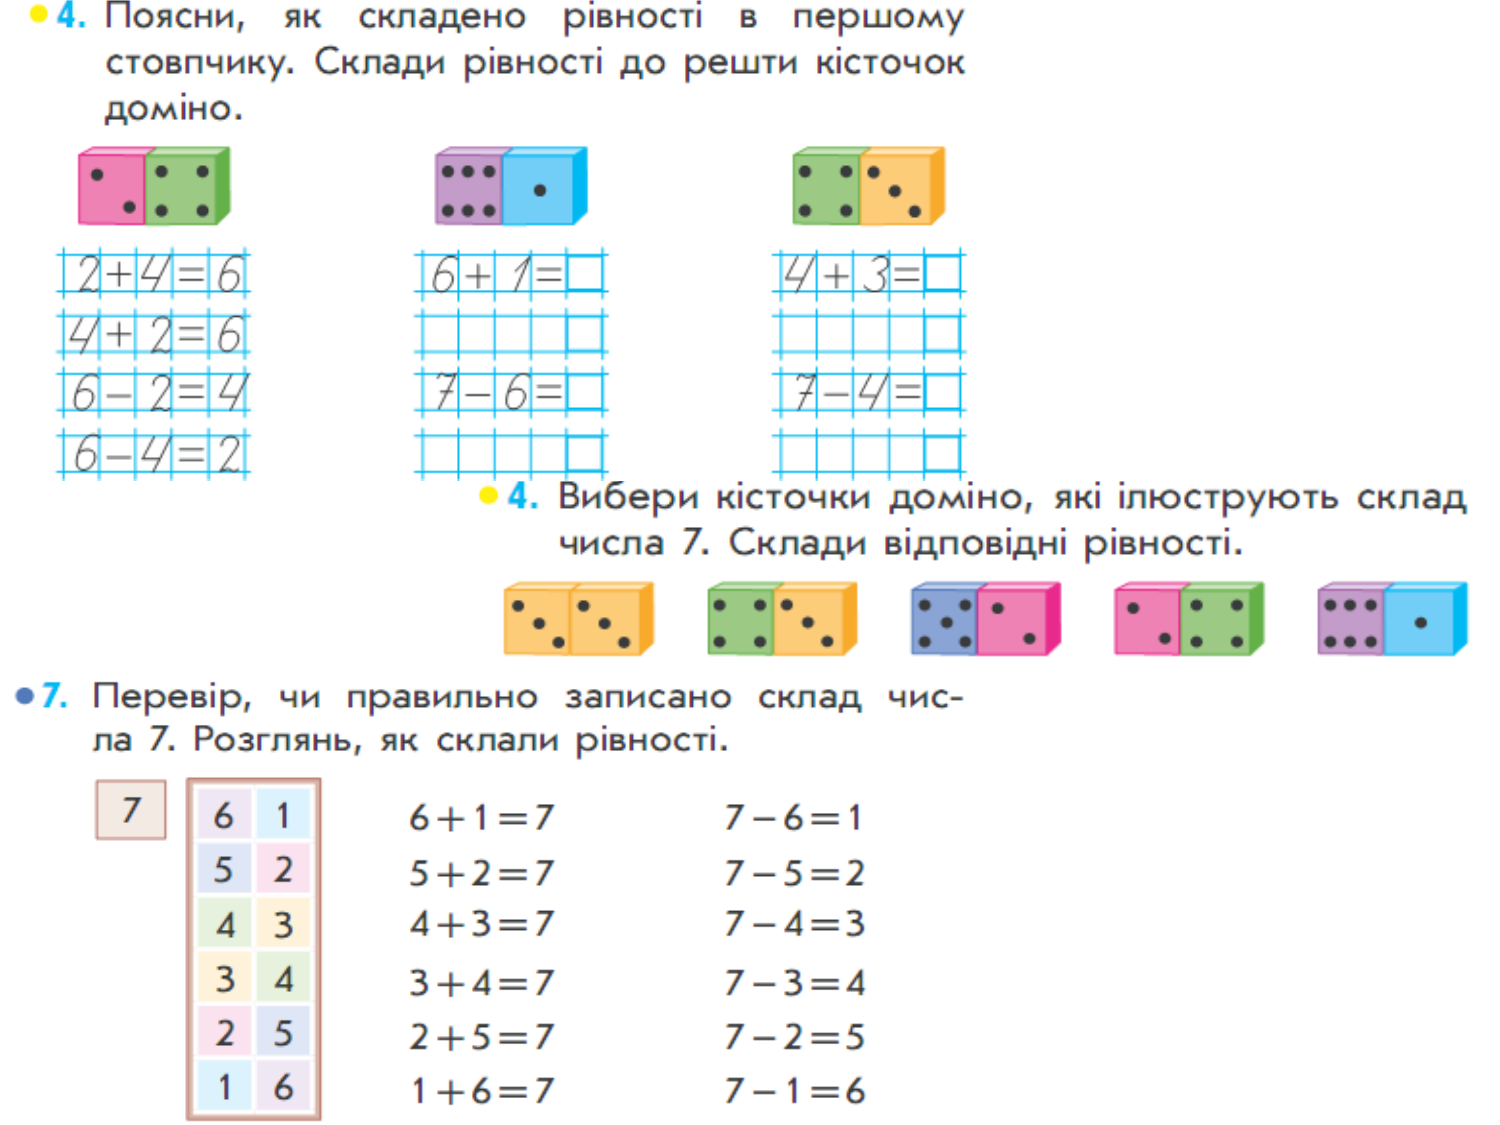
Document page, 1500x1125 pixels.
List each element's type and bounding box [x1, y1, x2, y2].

picture [0, 670, 973, 1125]
picture [0, 0, 1500, 668]
picture [63, 9, 68, 18]
